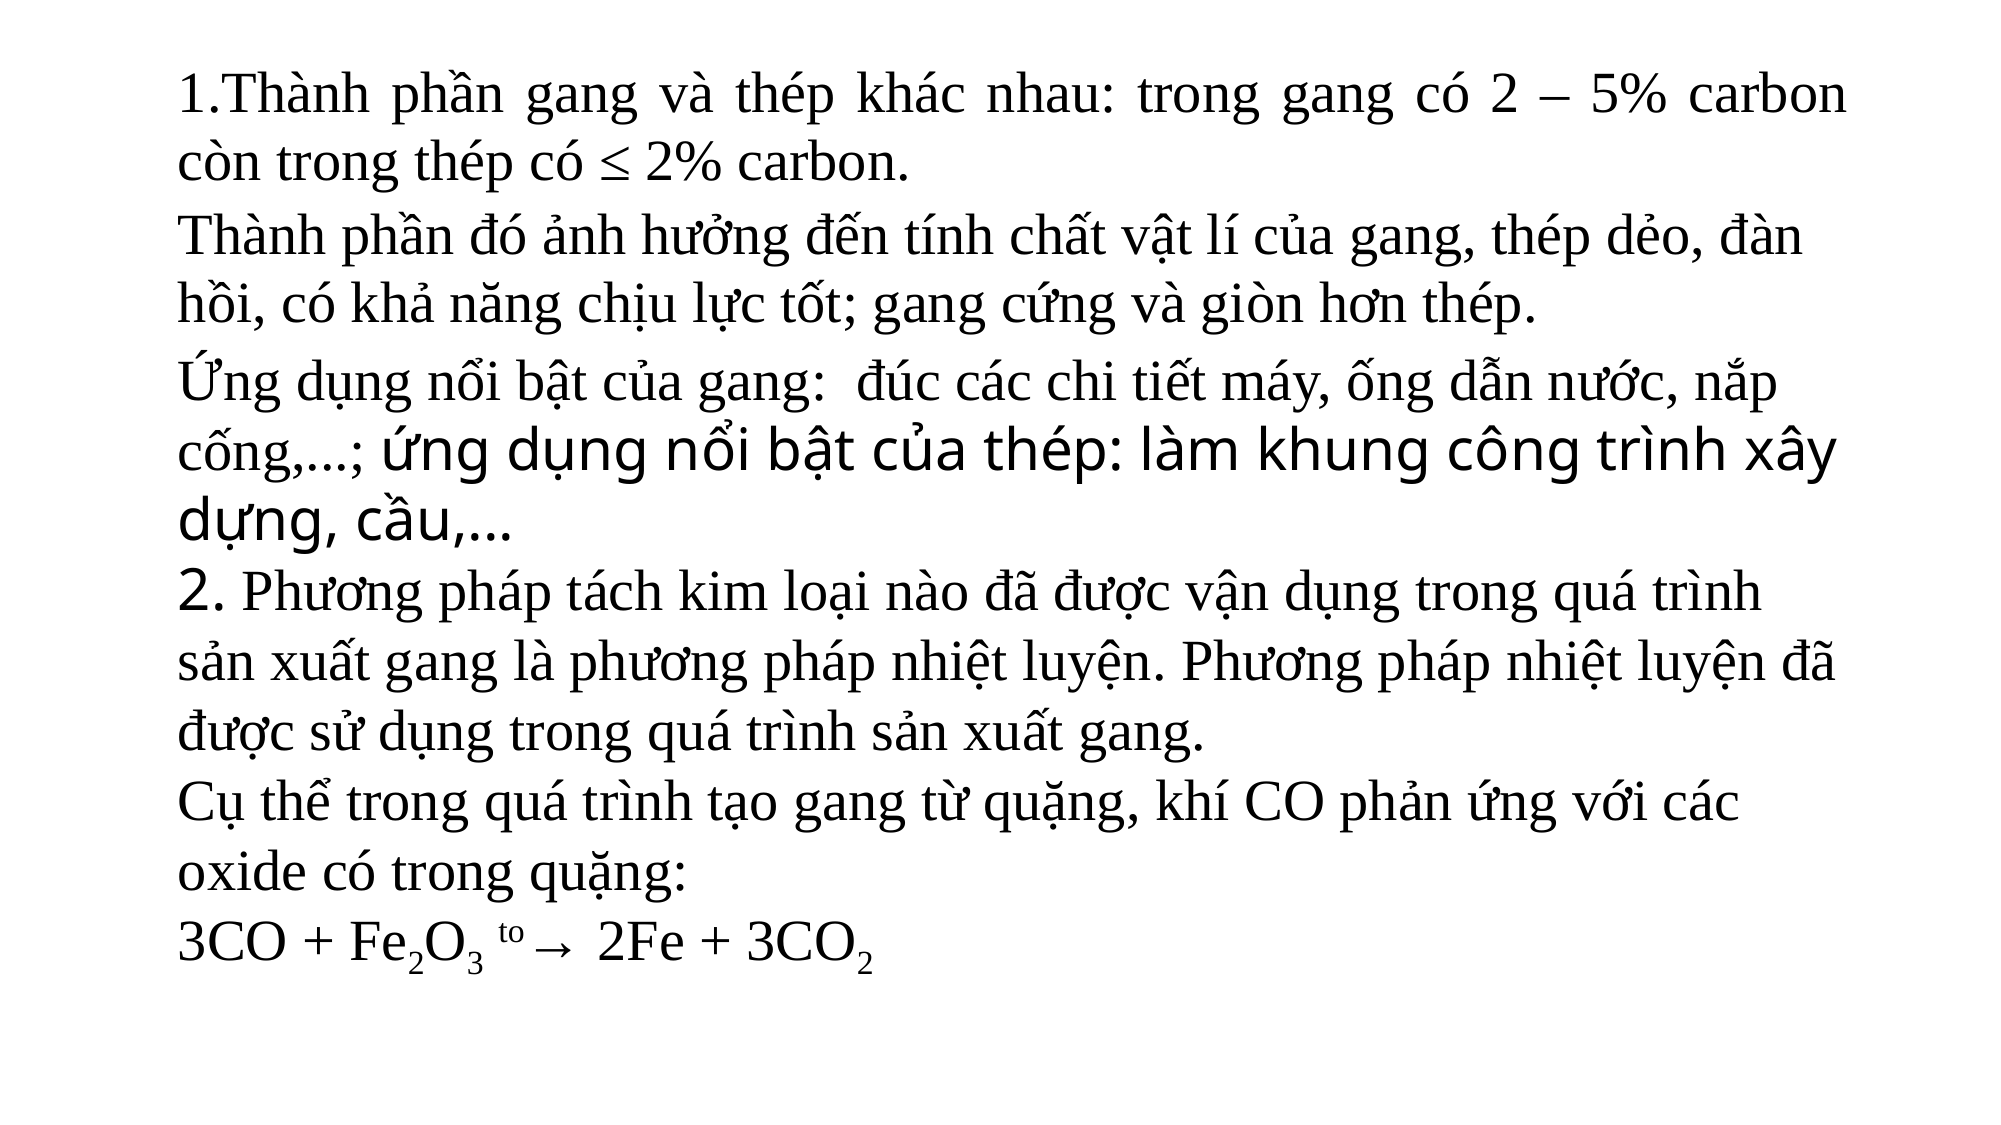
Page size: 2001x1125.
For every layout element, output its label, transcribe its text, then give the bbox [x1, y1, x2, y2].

text_box 1.Thành phần gang và thép khác nhau: trong gang có 2 – 5% carbon còn trong thép có ≤ 2% carbon. Thành phần đó ảnh hưởng đến tính chất vật lí của gang, thép dẻo, đàn hồi, có khả năng chịu lực tốt; gang cứng và giòn hơn thép. Ứng dụng nổi bật của gang: đúc các chi tiết máy, ống dẫn nước, nắp cống,...; ứng dụng nổi bật của thép: làm khung công trình xây dựng, cầu,... 2. Phương pháp tách kim loại nào đã được vận dụng trong quá trình sản xuất gang là phương pháp nhiệt luyện. Phương pháp nhiệt luyện đã được sử dụng trong quá trình sản xuất gang. Cụ thể trong quá trình tạo gang từ quặng, khí CO phản ứng với các oxide có trong quặng: 3CO + Fe2O3 to→ 2Fe + 3CO2 [163, 51, 1869, 1049]
